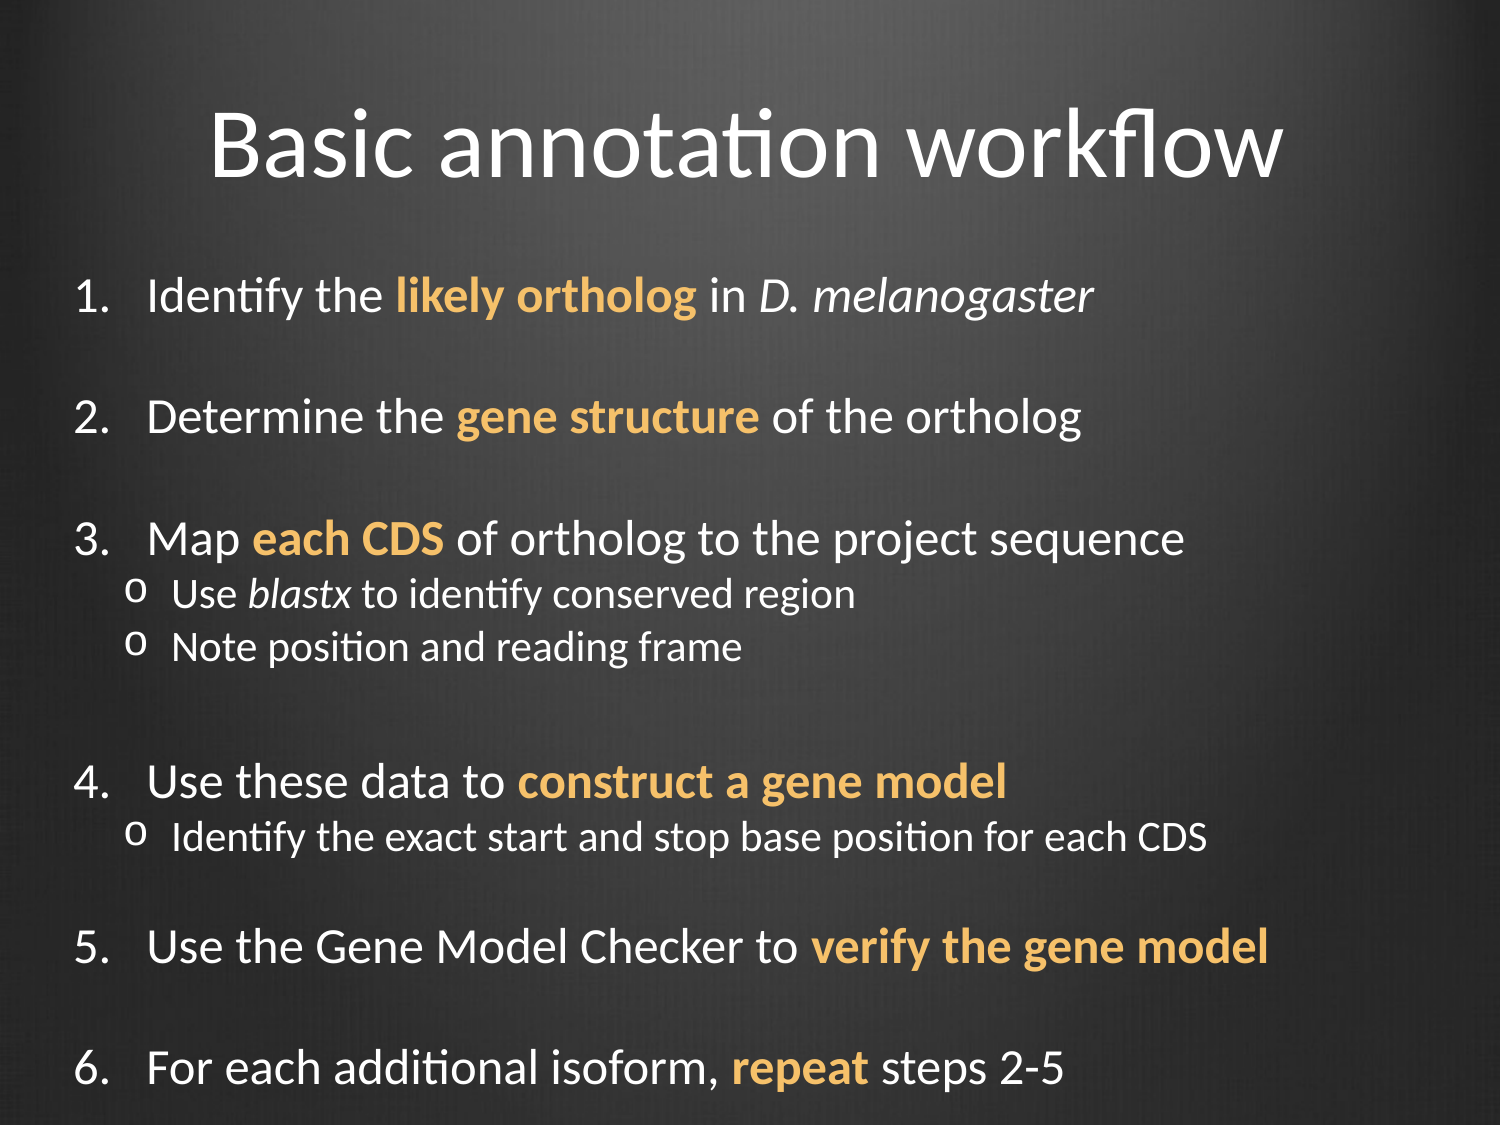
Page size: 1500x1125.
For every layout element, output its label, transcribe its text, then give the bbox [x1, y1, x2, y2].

title Basic annotation workflow [58, 19, 1436, 254]
list Identify the likely ortholog in D. melanogaster Determine the gene structure of the ortholog Map each CDS of ortholog to the project sequence Use blastx to identify conserved region Note position and reading frame Use these data to construct a gene model Identify the exact start and stop base position for each CDS Use the Gene Model Checker to verify the gene model For each additional isoform, repeat steps 2-5 [58, 254, 1476, 1109]
